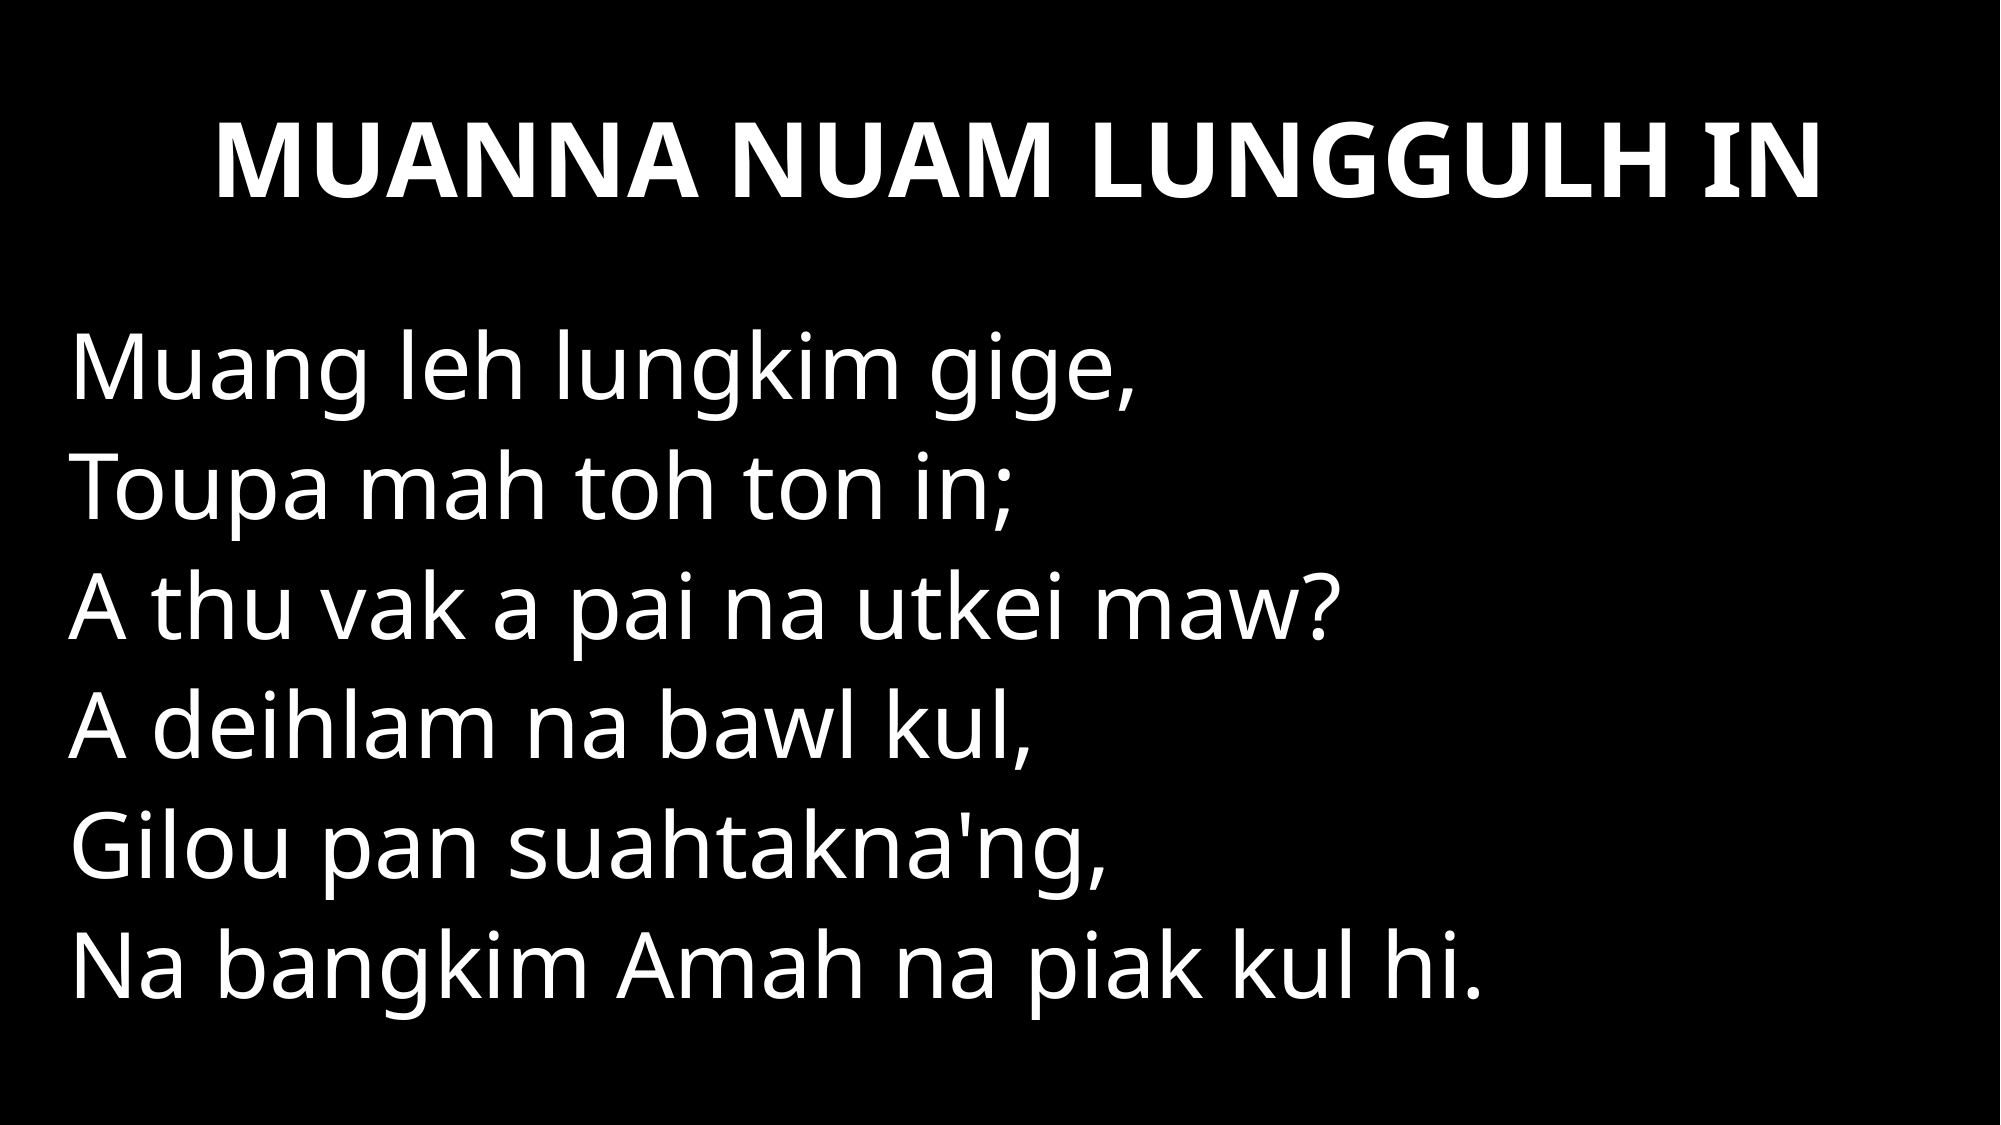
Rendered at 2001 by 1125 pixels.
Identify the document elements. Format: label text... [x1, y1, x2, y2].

text_box MUANNA NUAM LUNGGULH IN [63, 85, 1975, 226]
subtitle Muang leh lungkim gige, Toupa mah toh ton in; A thu vak a pai na utkei maw? A deihlam na bawl kul, Gilou pan suahtakna'ng, Na bangkim Amah na piak kul hi. [53, 312, 1886, 1067]
